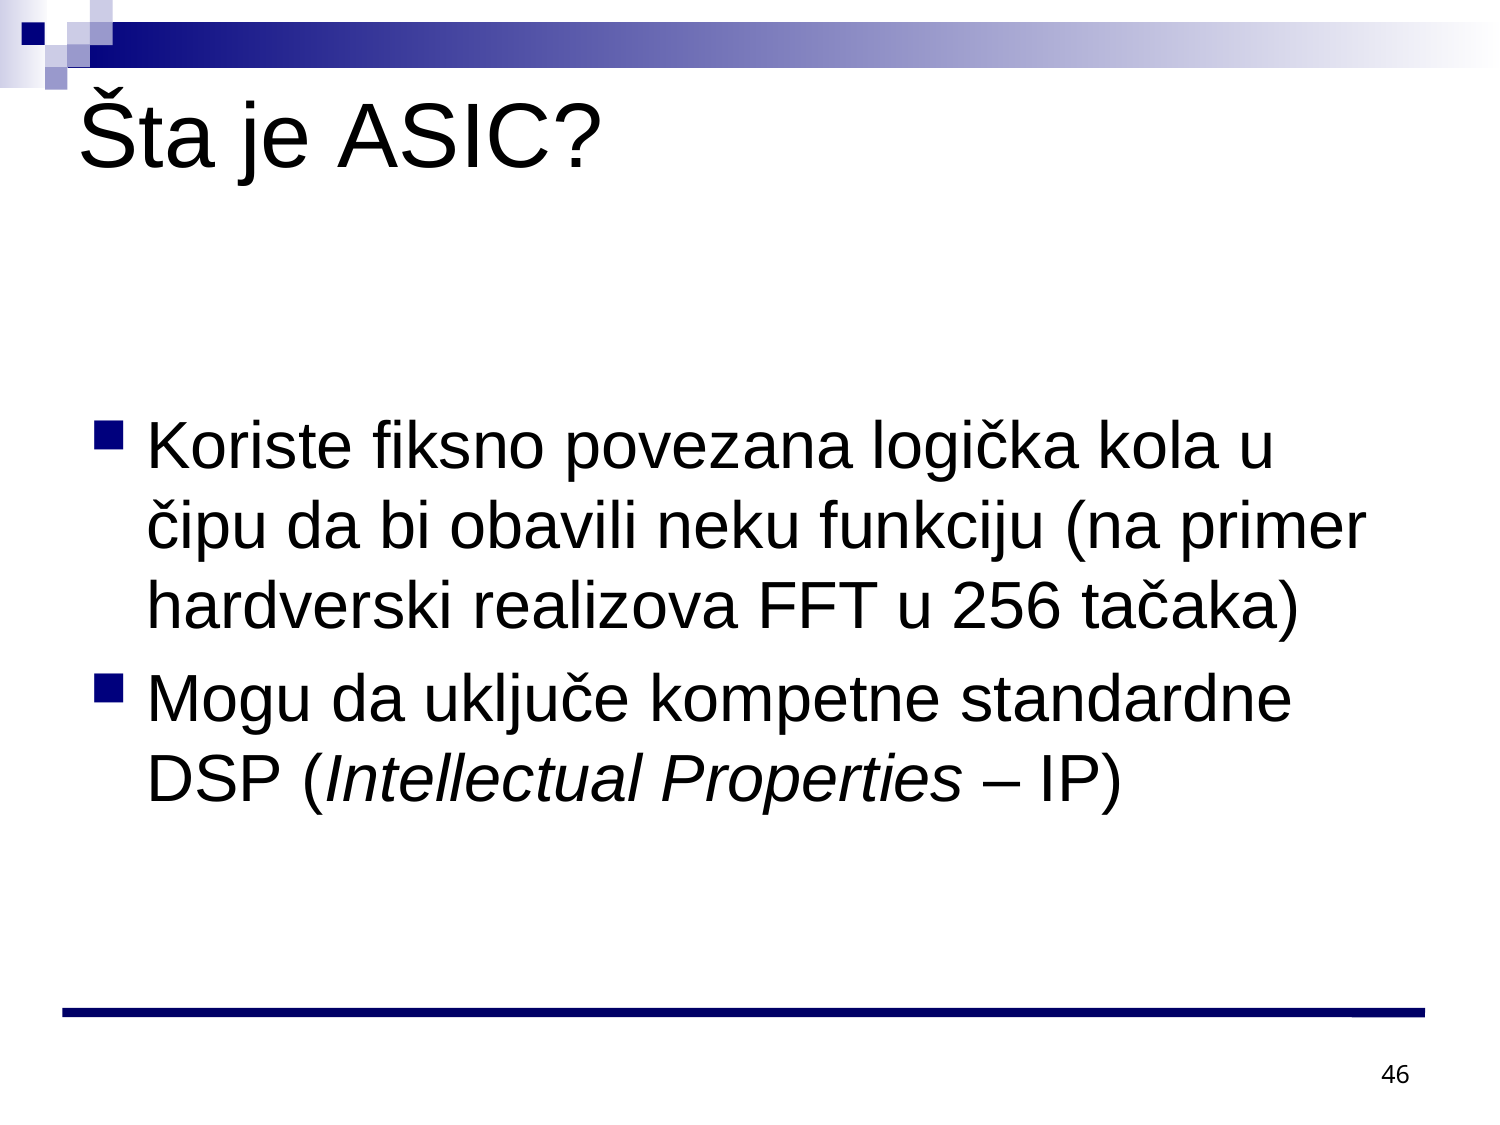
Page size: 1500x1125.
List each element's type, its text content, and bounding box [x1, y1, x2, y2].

title Šta je ASIC? [62, 62, 1363, 201]
list Koriste fiksno povezana logička kola u čipu da bi obavili neku funkciju (na primer hardverski realizova FFT u 256 tačaka) Mogu da uključe kompetne standardne DSP (Intellectual Properties – IP) [74, 393, 1426, 963]
slide_number 46 [1074, 1024, 1426, 1101]
